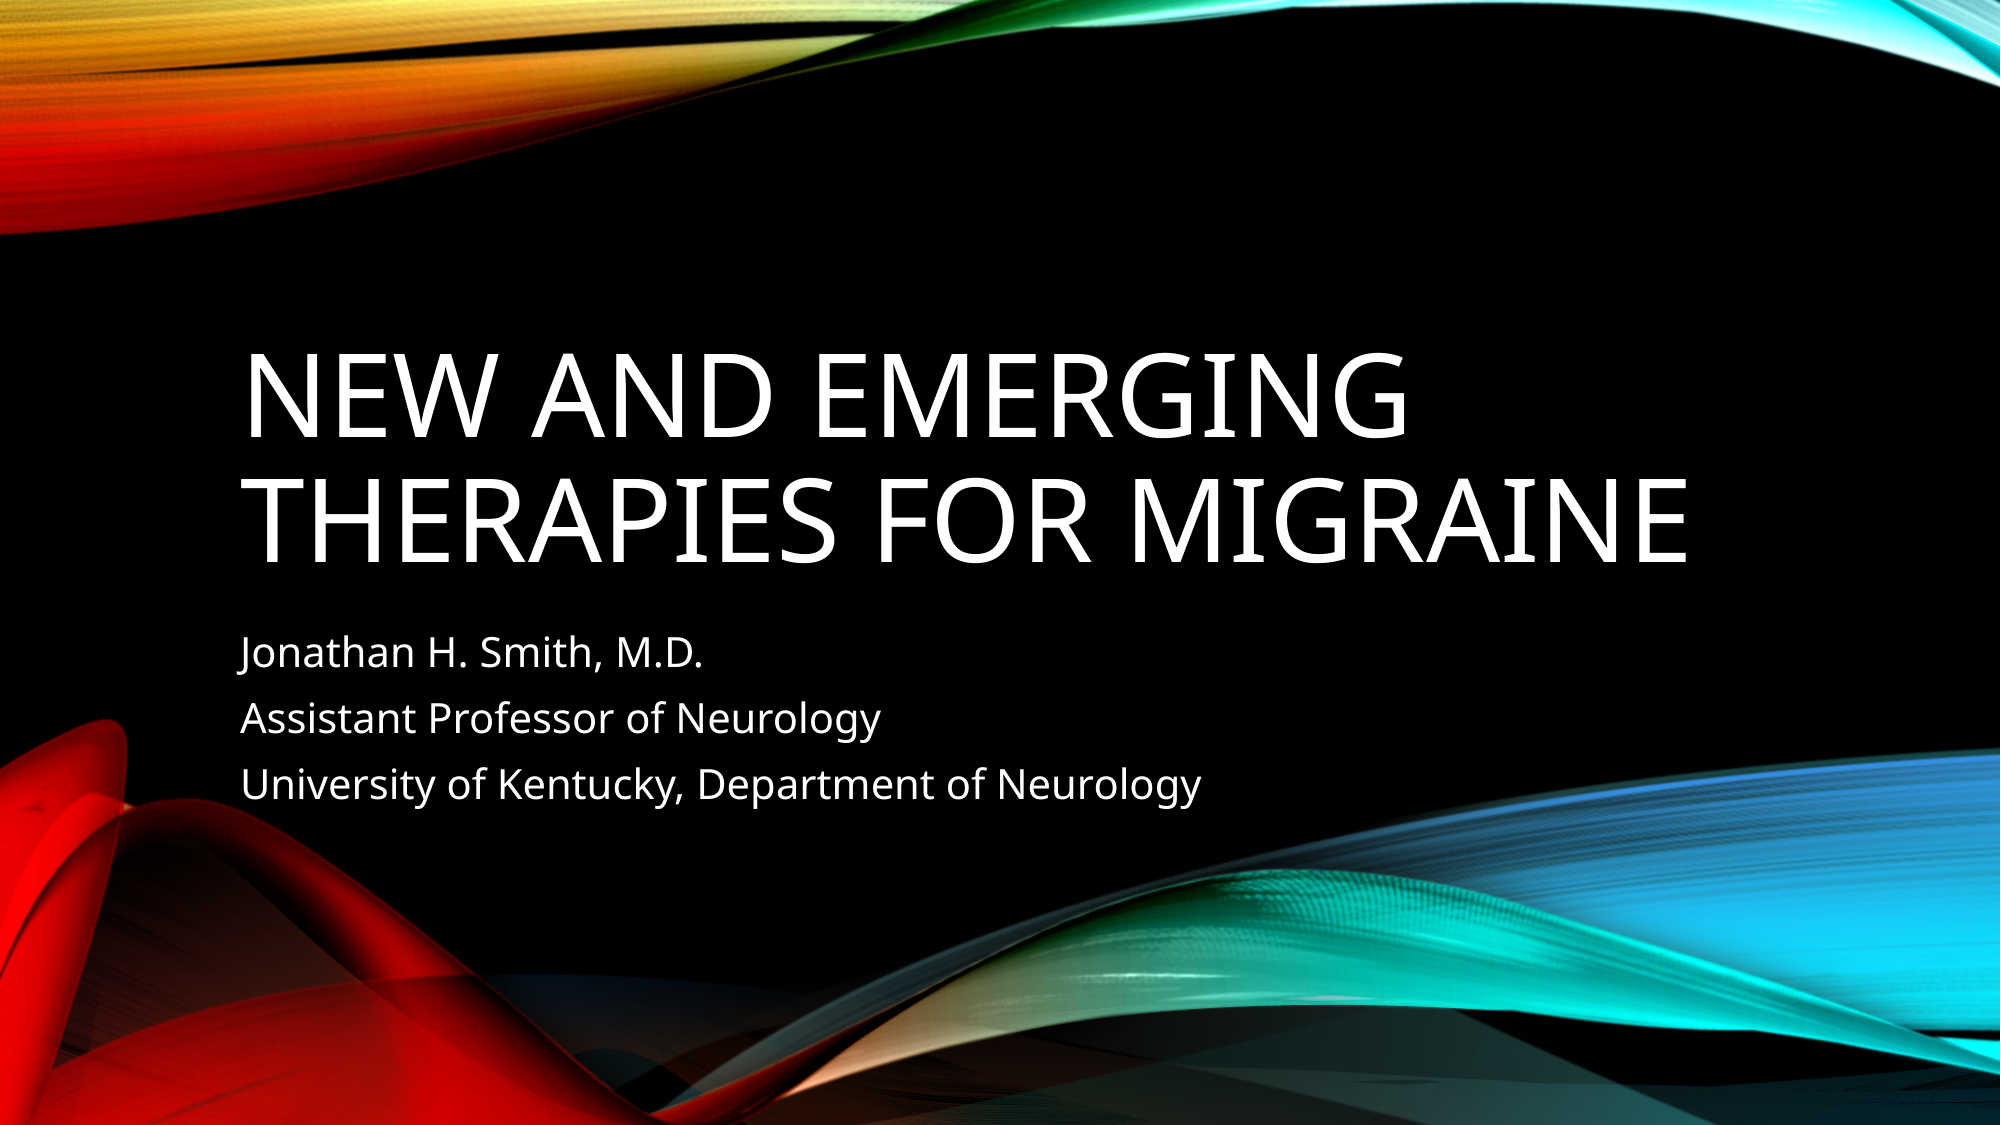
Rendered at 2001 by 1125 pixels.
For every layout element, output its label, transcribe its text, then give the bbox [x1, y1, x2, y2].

picture [0, 717, 2000, 1125]
title New and emerging therapies for migraine [225, 295, 1775, 596]
picture [0, 0, 2000, 237]
subtitle Jonathan H. Smith, M.D. Assistant Professor of Neurology University of Kentucky, Department of Neurology [225, 624, 1904, 1060]
